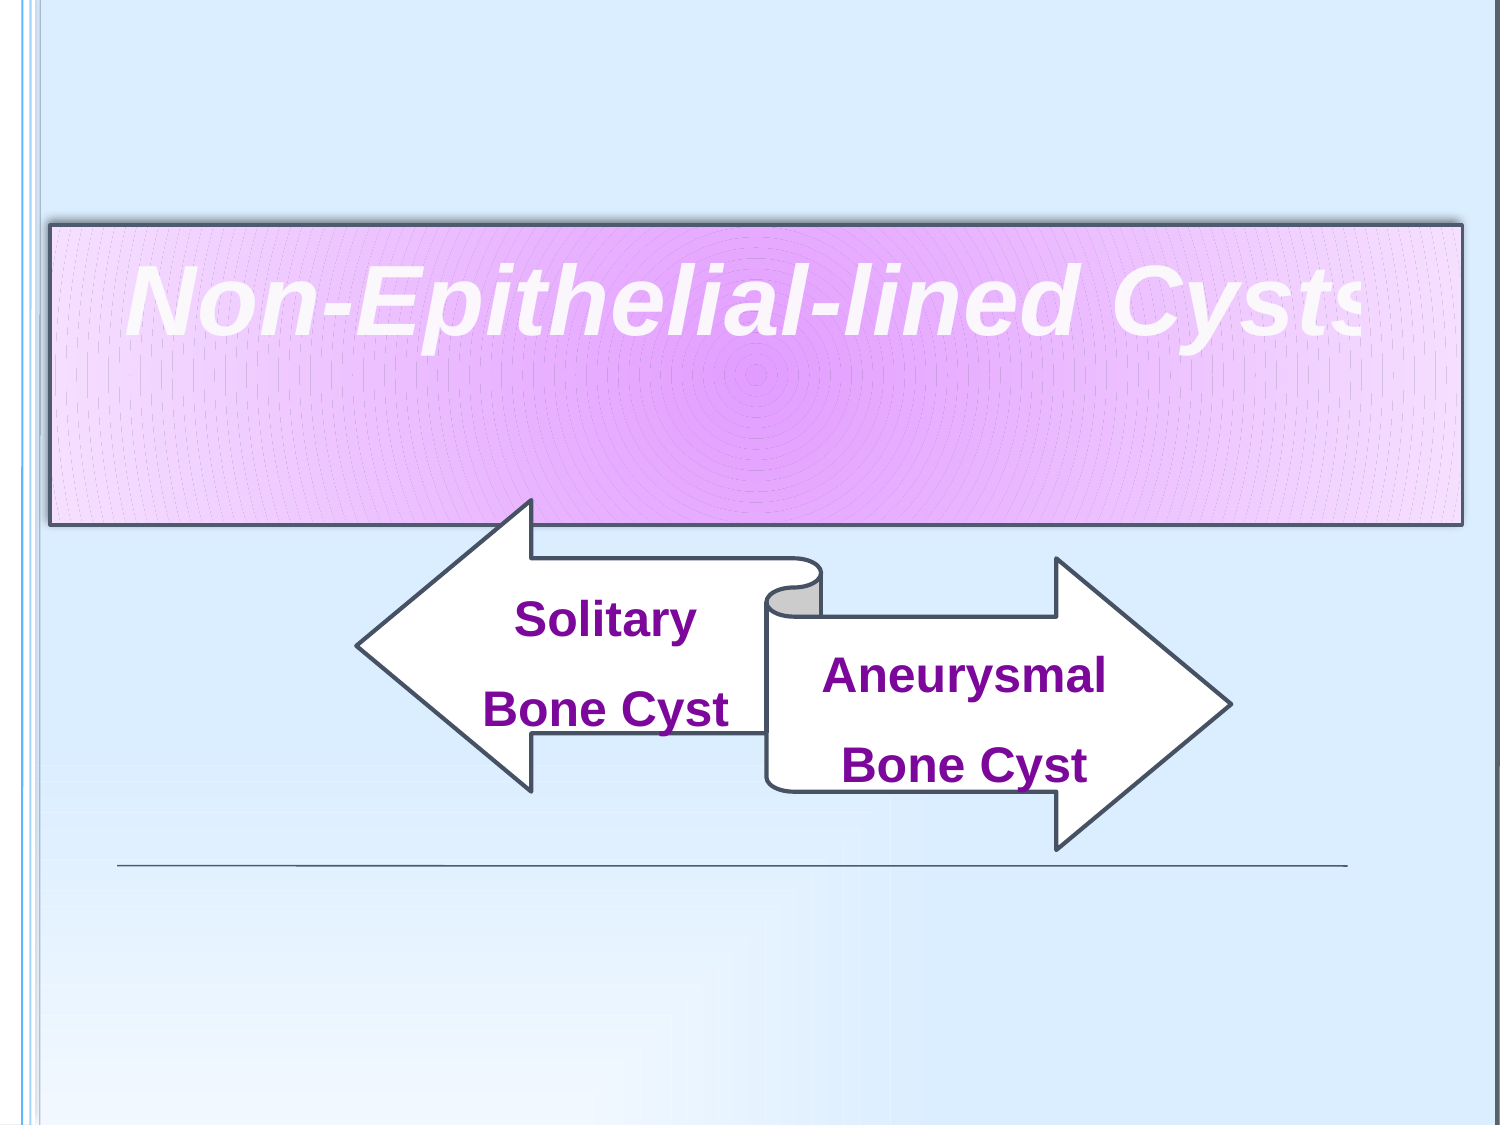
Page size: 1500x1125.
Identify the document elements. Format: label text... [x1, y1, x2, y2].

title Non-Epithelial-lined Cysts [49, 224, 1463, 526]
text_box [124, 499, 1463, 851]
